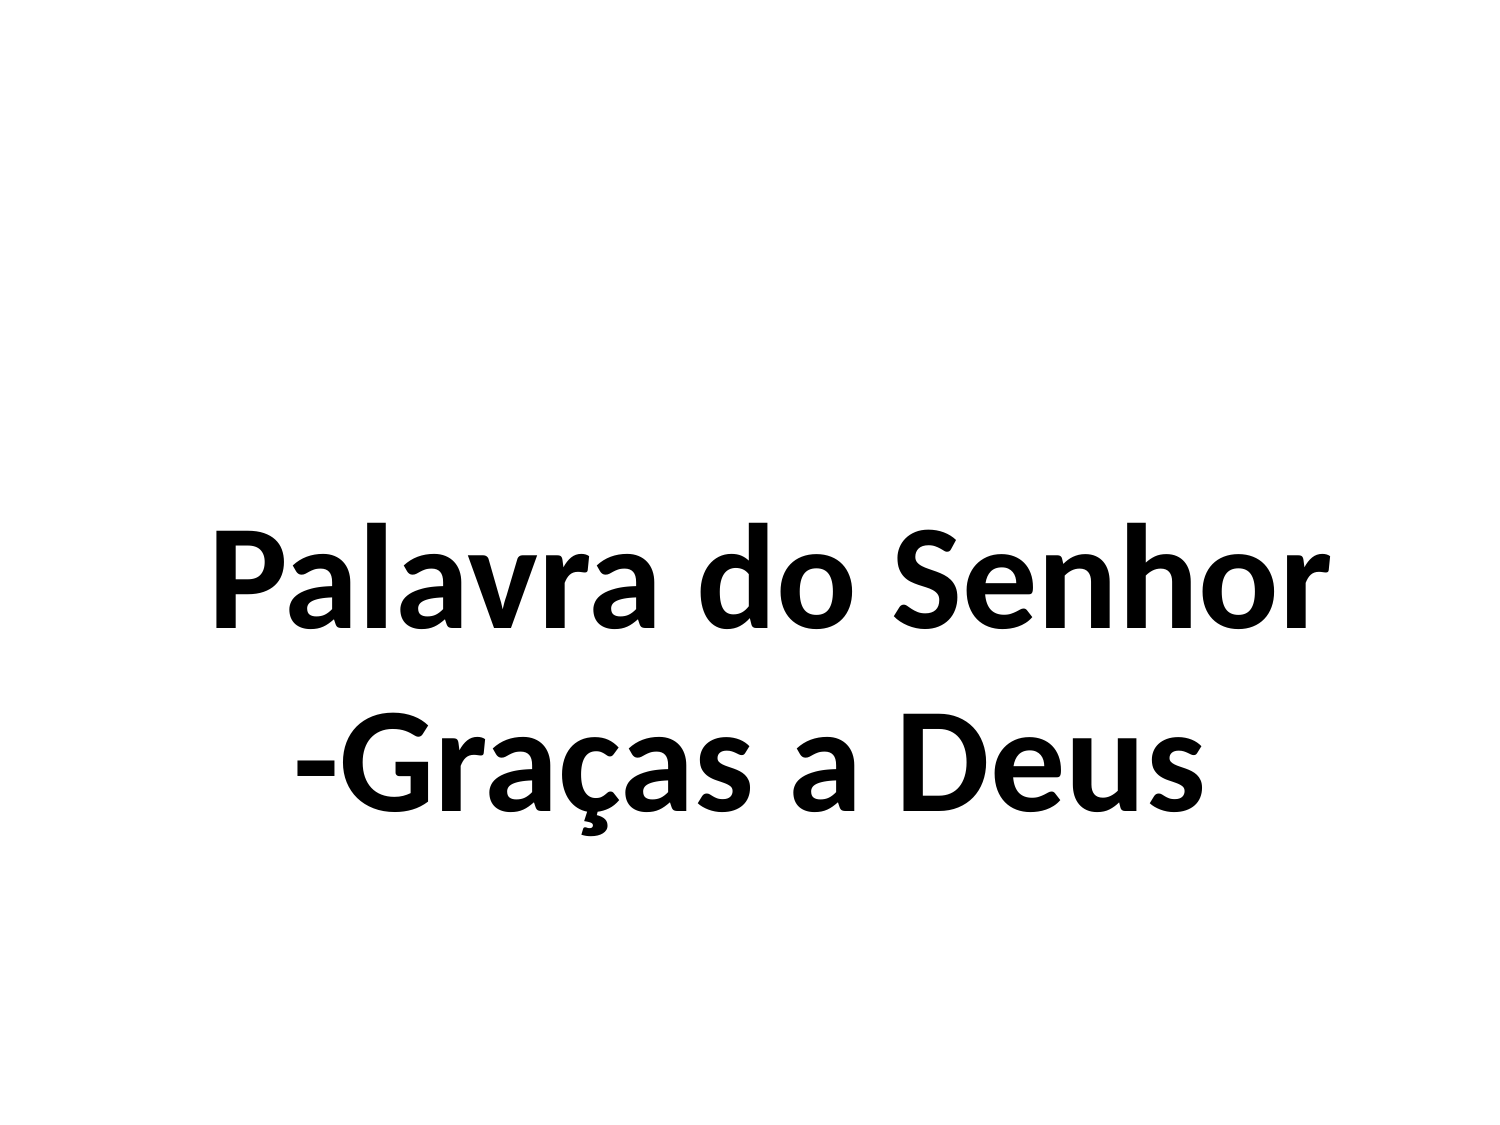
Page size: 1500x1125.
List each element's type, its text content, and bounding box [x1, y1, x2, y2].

list -Palavra do Senhor -Graças a Deus [103, 314, 1397, 1029]
